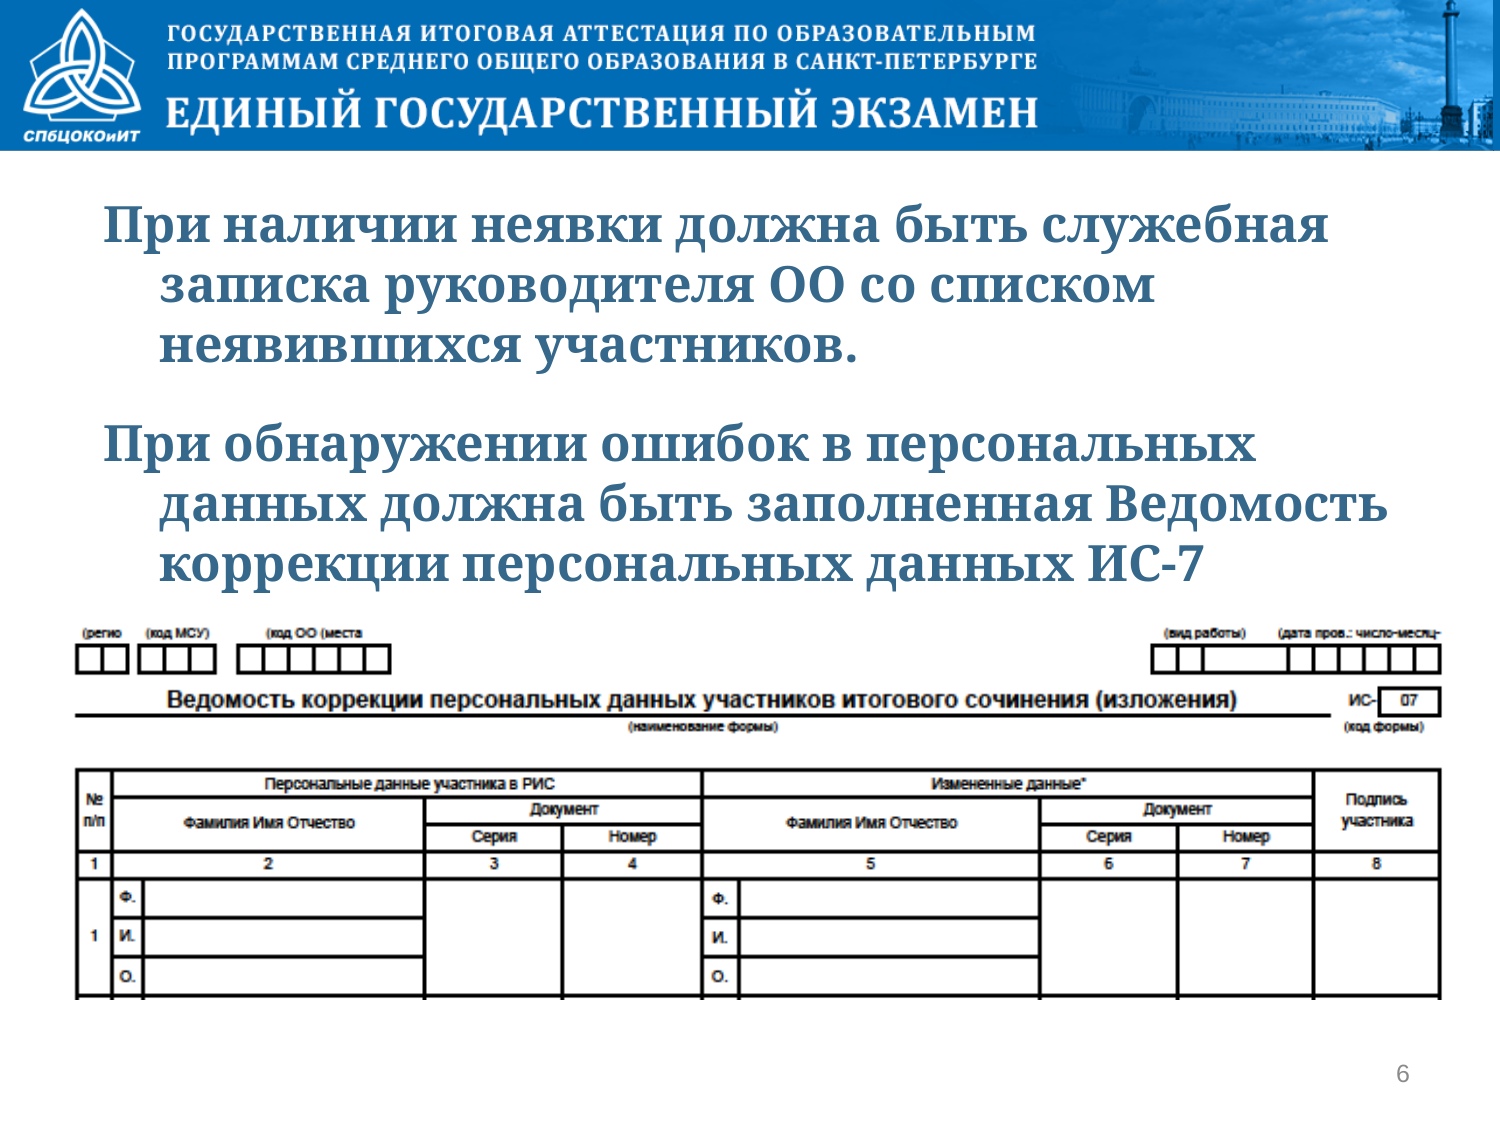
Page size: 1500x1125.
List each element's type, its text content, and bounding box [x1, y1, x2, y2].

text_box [29, 609, 1477, 1000]
list При наличии неявки должна быть служебная записка руководителя ОО со списком неявившихся участников. При обнаружении ошибок в персональных данных должна быть заполненная Ведомость коррекции персональных данных ИС-7 [88, 184, 1439, 599]
slide_number 6 [1074, 1042, 1425, 1103]
picture [0, 0, 1500, 1125]
